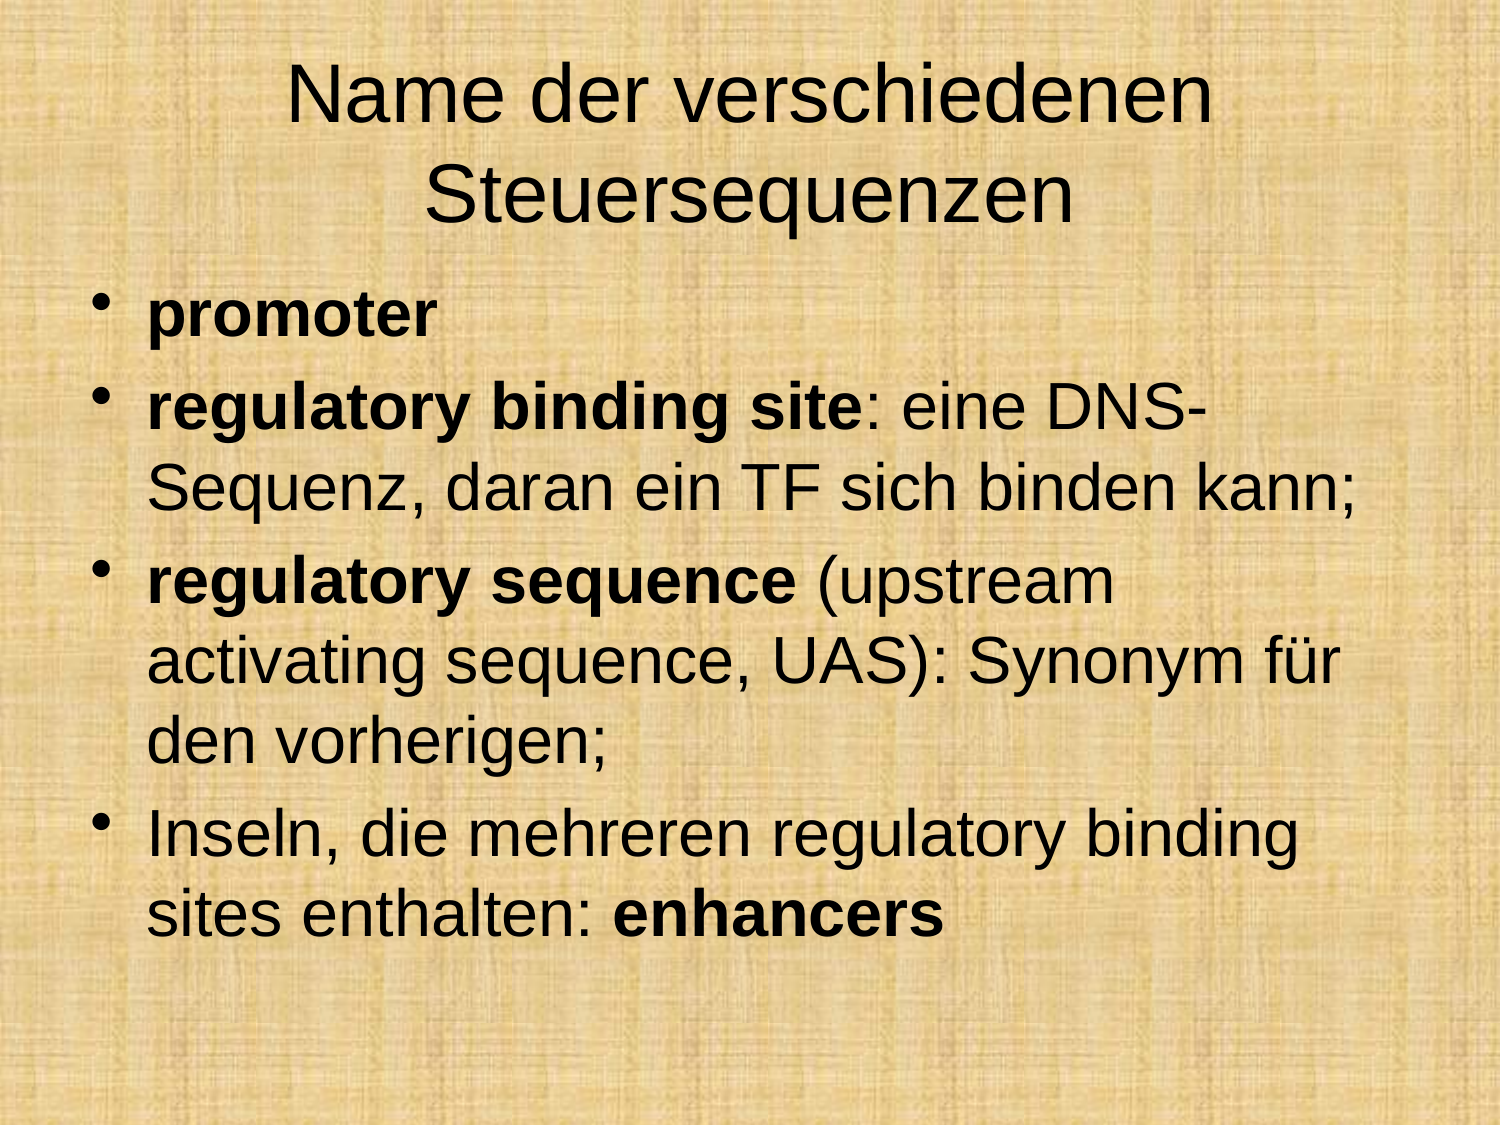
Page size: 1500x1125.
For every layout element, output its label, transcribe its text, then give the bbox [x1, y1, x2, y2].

picture [0, 0, 1500, 1125]
list promoter regulatory binding site: eine DNS-Sequenz, daran ein TF sich binden kann; regulatory sequence (upstream activating sequence, UAS): Synonym für den vorherigen; Inseln, die mehreren regulatory binding sites enthalten: enhancers [74, 262, 1426, 1006]
title Name der verschiedenen Steuersequenzen [74, 44, 1426, 233]
